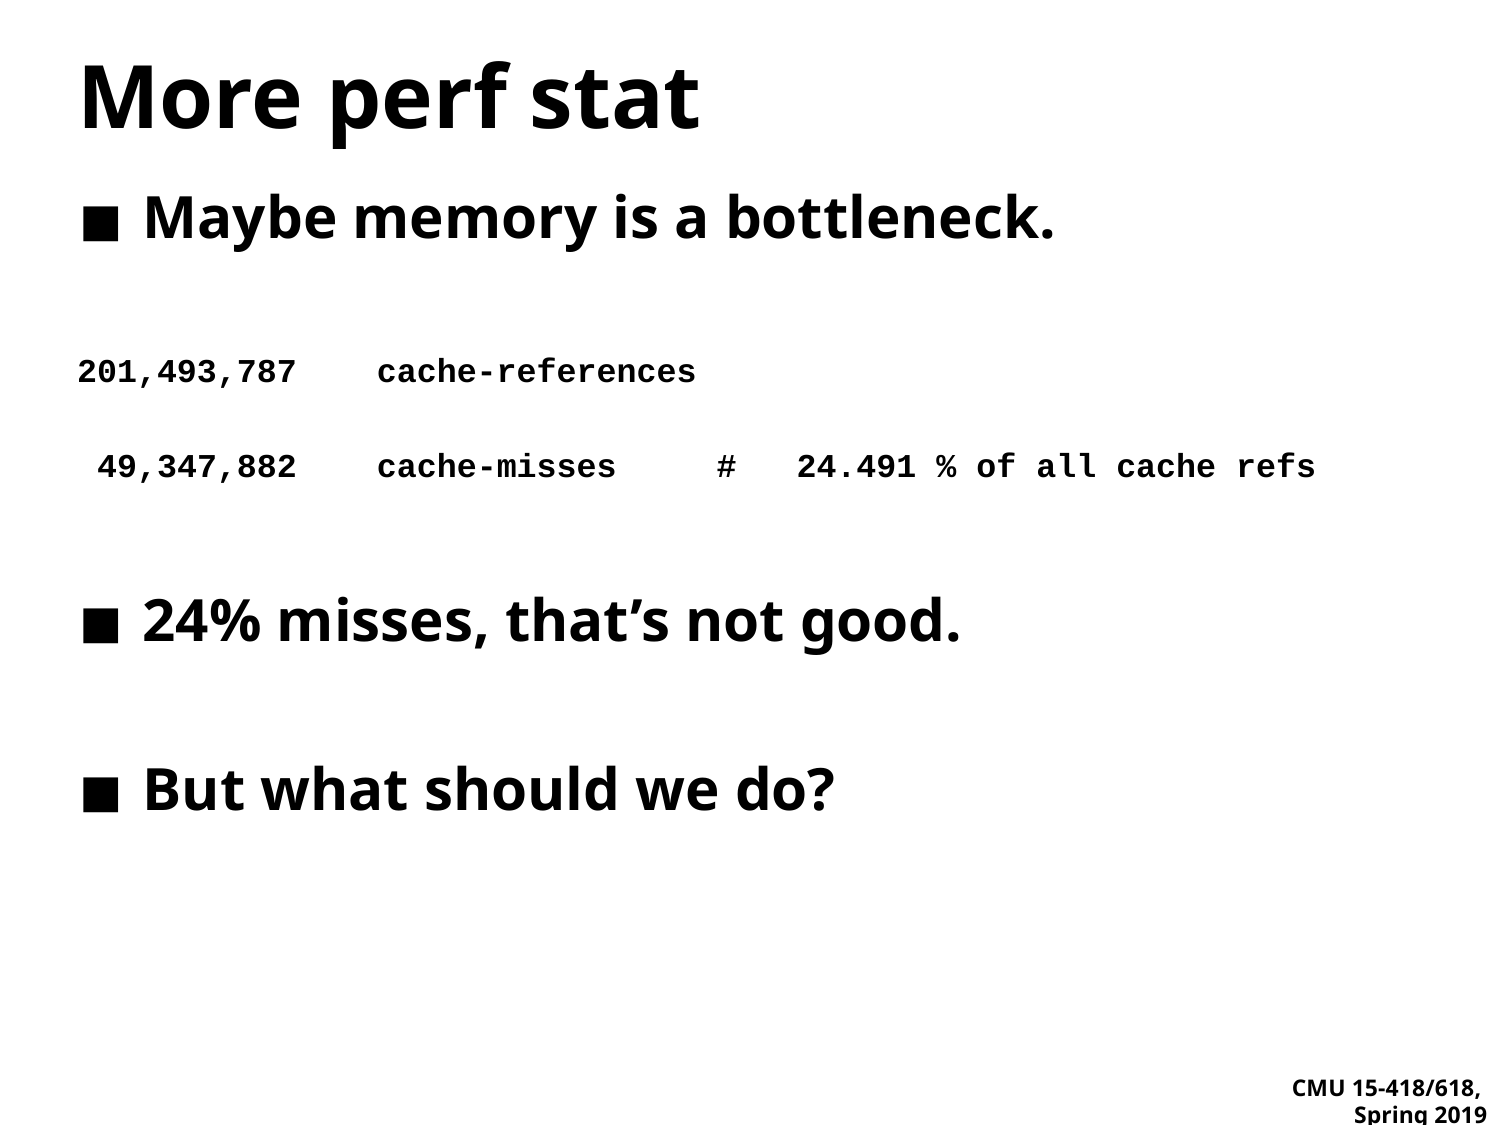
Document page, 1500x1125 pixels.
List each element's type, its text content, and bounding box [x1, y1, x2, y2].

title More perf stat [68, 31, 1395, 125]
list Maybe memory is a bottleneck. 201,493,787 cache-references 49,347,882 cache-misses # 24.491 % of all cache refs 24% misses, that’s not good. But what should we do? [68, 171, 1395, 1022]
